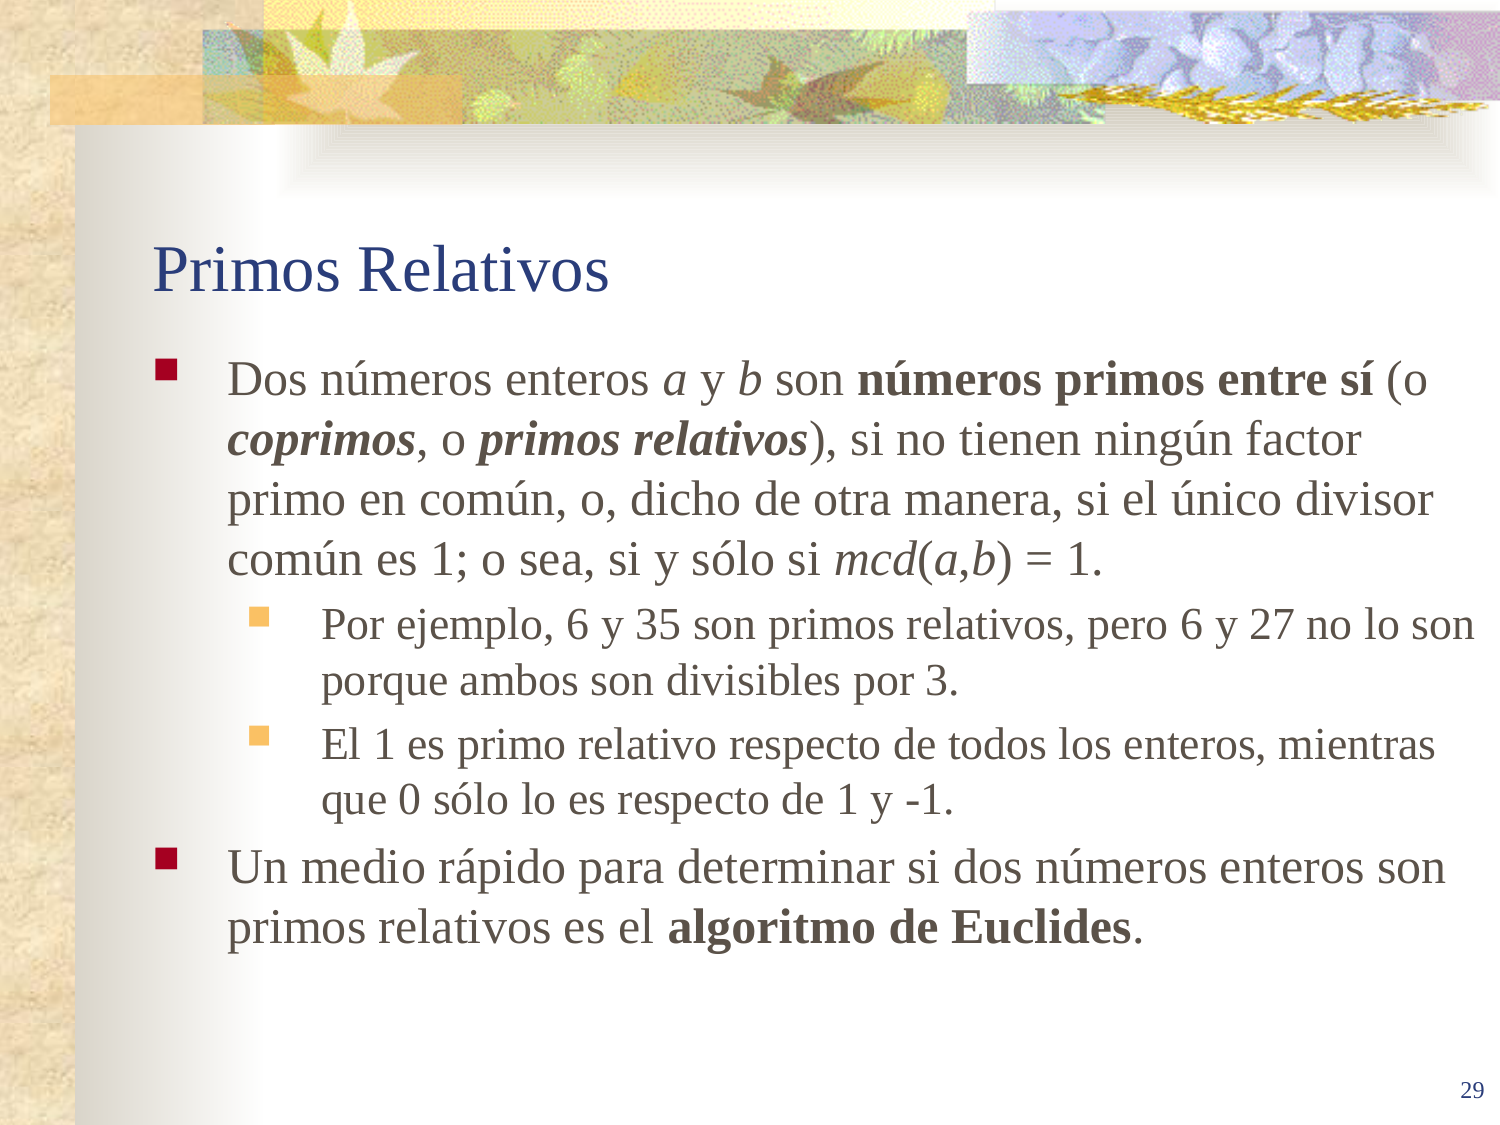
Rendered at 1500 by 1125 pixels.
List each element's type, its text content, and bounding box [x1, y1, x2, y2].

list Dos números enteros a y b son números primos entre sí (o coprimos, o primos relativos), si no tienen ningún factor primo en común, o, dicho de otra manera, si el único divisor común es 1; o sea, si y sólo si mcd(a,b) = 1. Por ejemplo, 6 y 35 son primos relativos, pero 6 y 27 no lo son porque ambos son divisibles por 3. El 1 es primo relativo respecto de todos los enteros, mientras que 0 sólo lo es respecto de 1 y -1. Un medio rápido para determinar si dos números enteros son primos relativos es el algoritmo de Euclides. [137, 337, 1500, 1013]
picture [0, 0, 1500, 1125]
title Primos Relativos [137, 87, 1500, 313]
slide_number 29 [1349, 1051, 1500, 1125]
